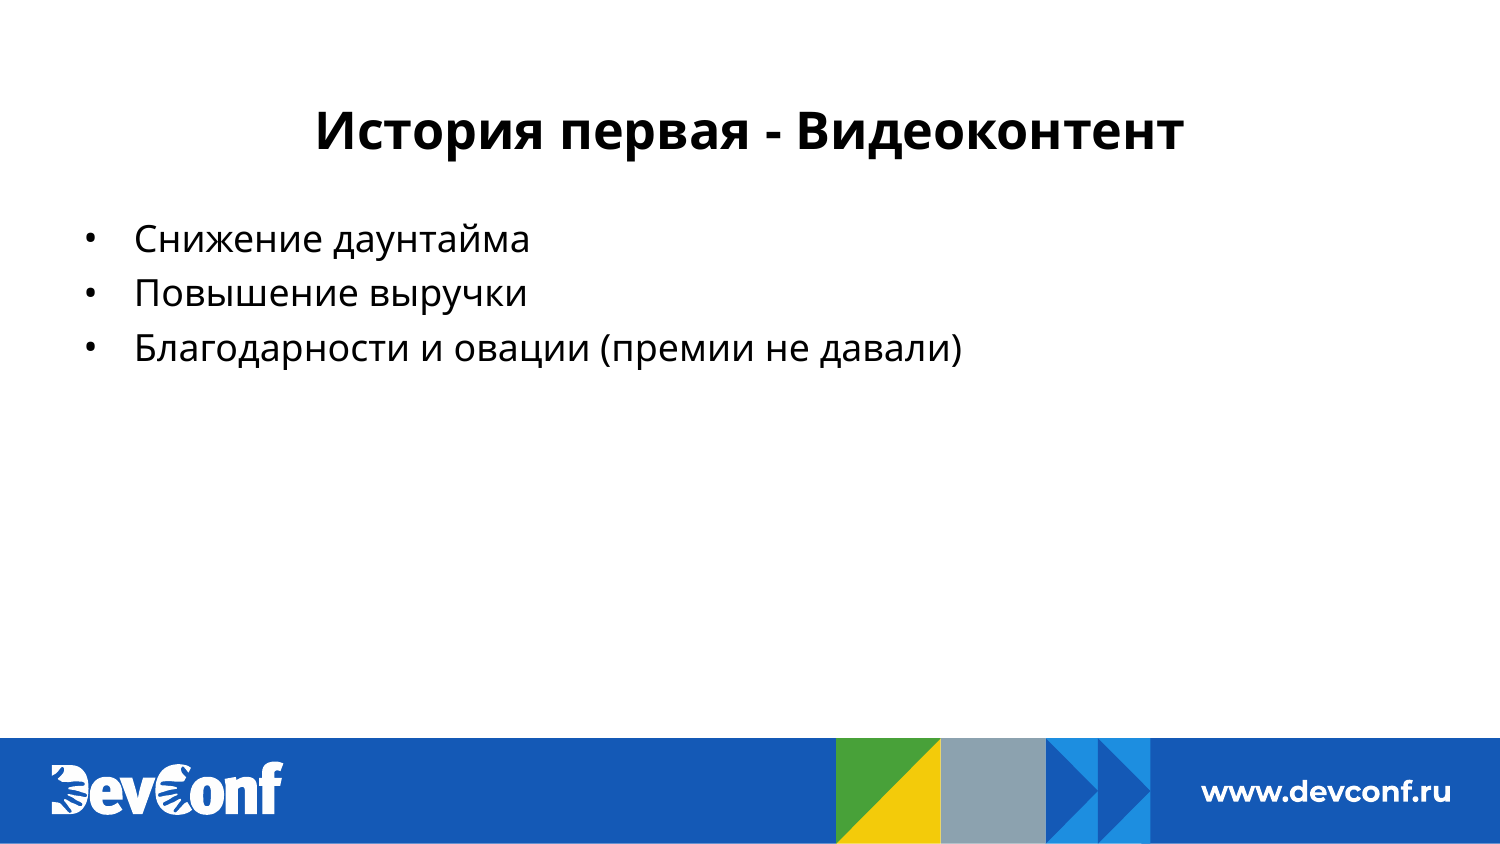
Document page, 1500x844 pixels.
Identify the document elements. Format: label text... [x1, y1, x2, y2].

title История первая - Видеоконтент [70, 58, 1430, 199]
list Снижение даунтайма Повышение выручки Благодарности и овации (премии не давали) [70, 207, 1430, 671]
